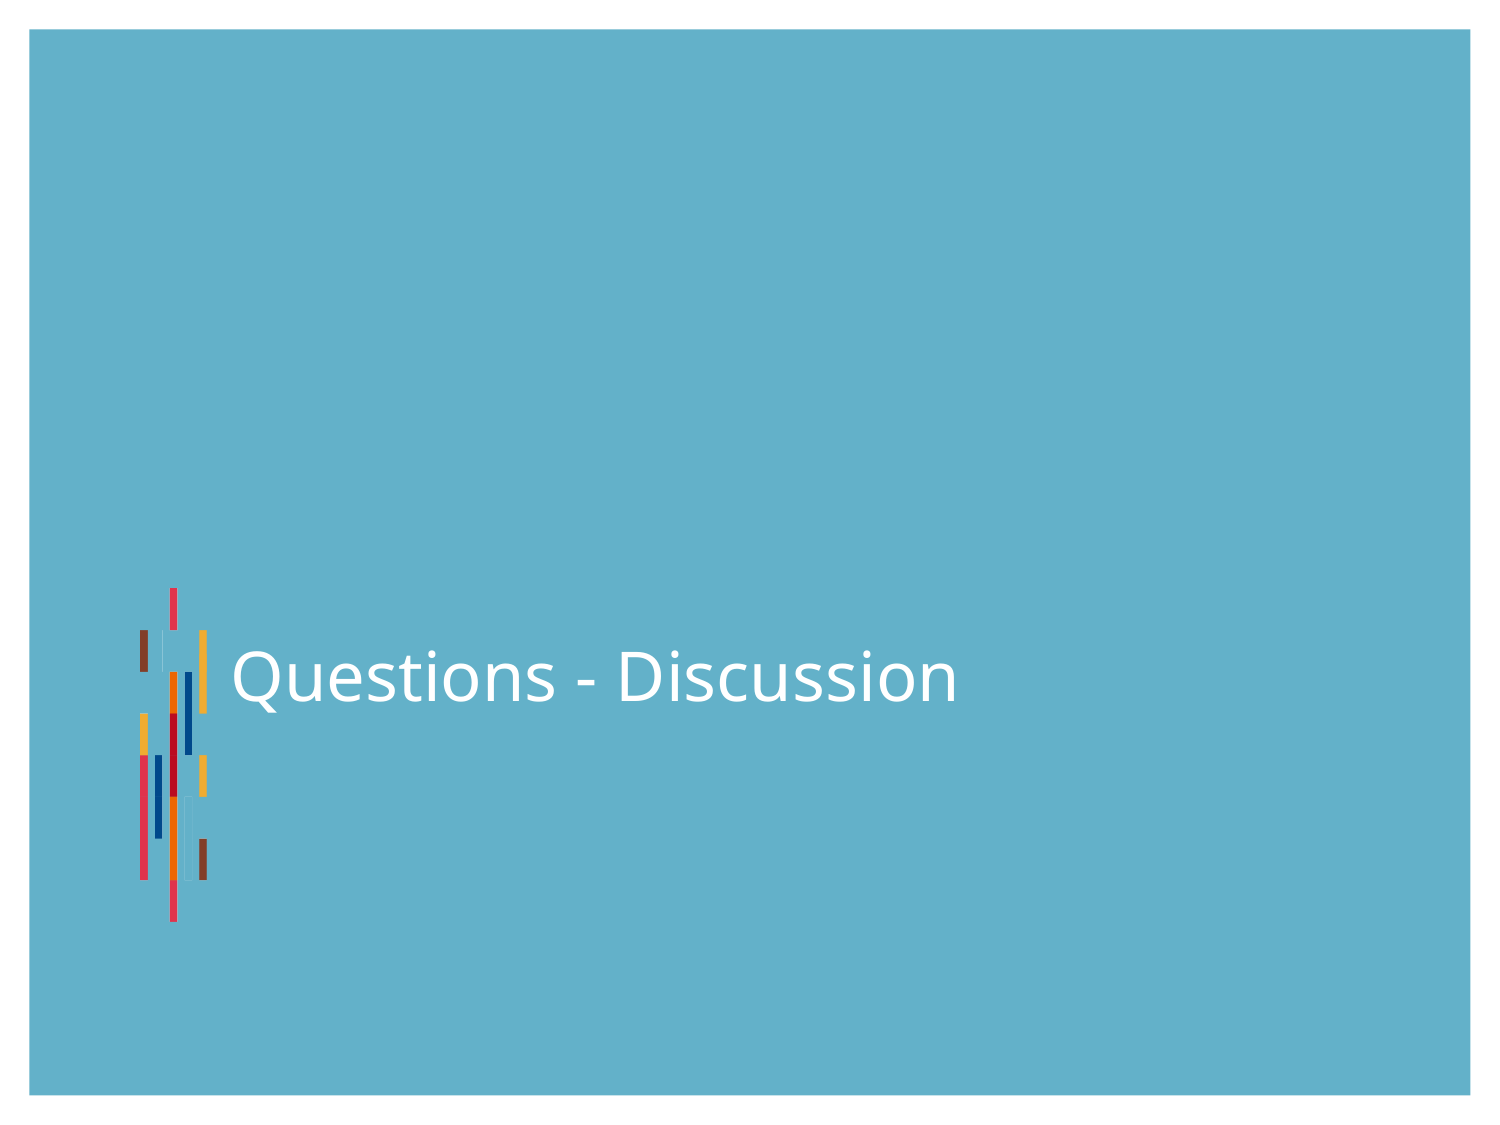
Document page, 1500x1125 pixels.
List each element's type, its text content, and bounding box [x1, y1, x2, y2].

title Questions - Discussion [230, 633, 1424, 870]
picture [140, 588, 207, 922]
